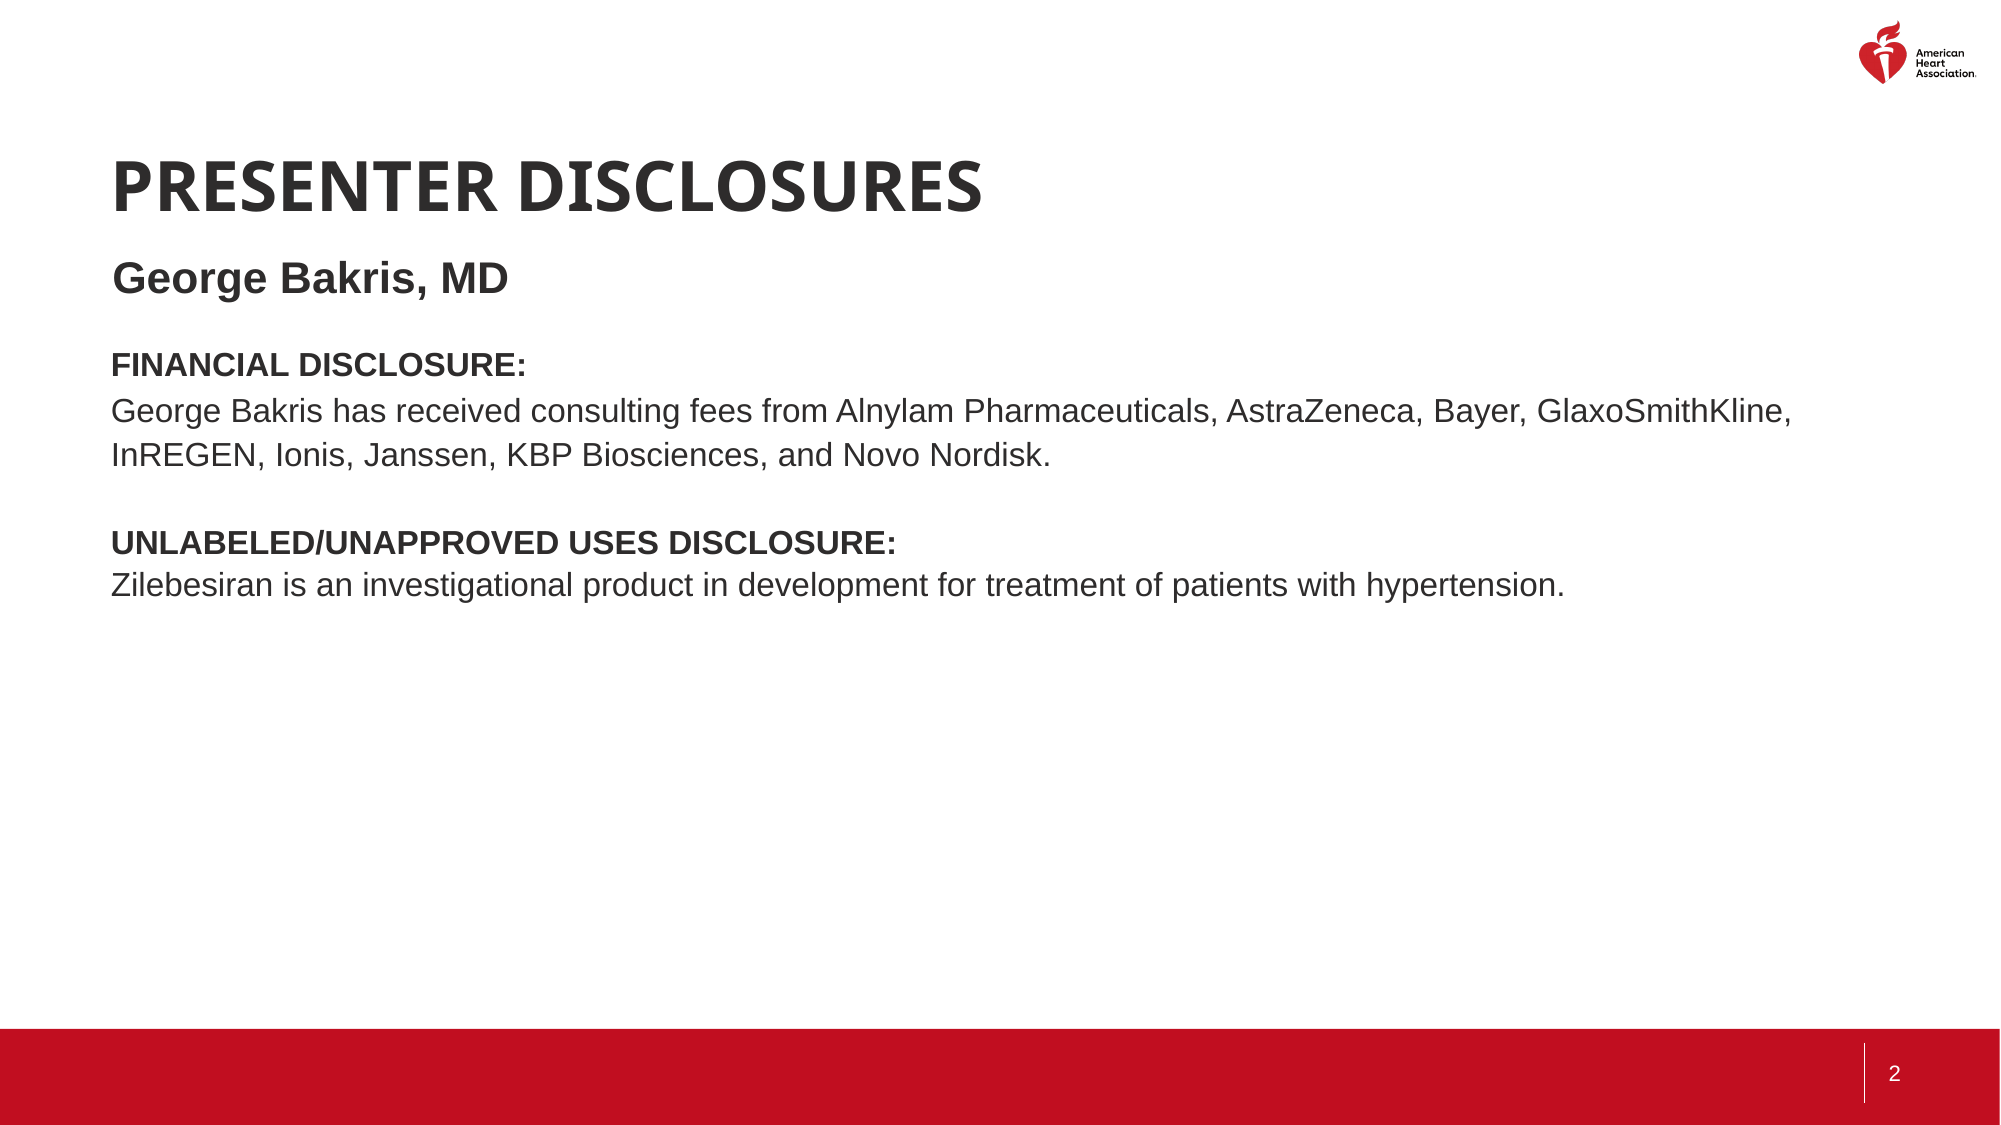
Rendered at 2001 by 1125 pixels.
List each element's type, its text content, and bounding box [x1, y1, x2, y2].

slide_number 2 [1873, 1042, 2000, 1103]
list FINANCIAL DISCLOSURE: George Bakris has received consulting fees from Alnylam Pharmaceuticals, AstraZeneca, Bayer, GlaxoSmithKline, InREGEN, Ionis, Janssen, KBP Biosciences, and Novo Nordisk. UNLABELED/UNAPPROVED USES DISCLOSURE: Zilebesiran is an investigational product in development for treatment of patients with hypertension. [95, 336, 1862, 964]
title Presenter disclosures [95, 134, 1590, 237]
list George Bakris, MD [97, 236, 1590, 307]
